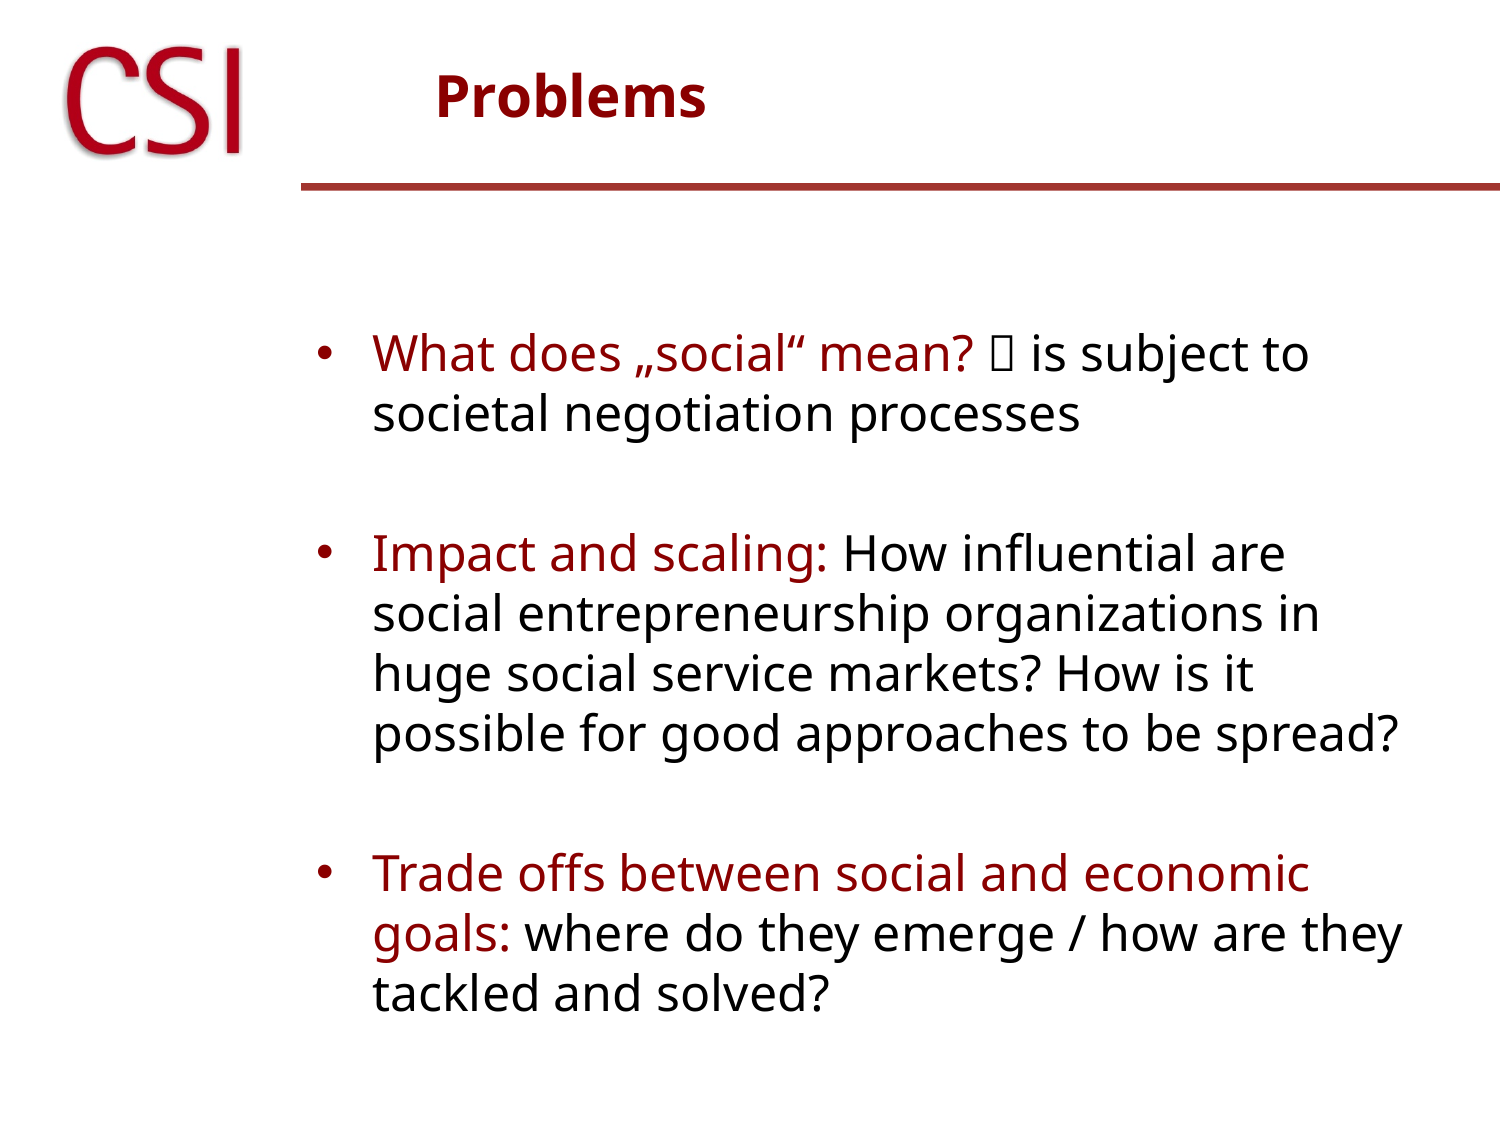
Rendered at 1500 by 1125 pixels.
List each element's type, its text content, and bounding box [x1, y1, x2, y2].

picture [53, 42, 243, 162]
list What does „social“ mean?  is subject to societal negotiation processes Impact and scaling: How influential are social entrepreneurship organizations in huge social service markets? How is it possible for good approaches to be spread? Trade offs between social and economic goals: where do they emerge / how are they tackled and solved? [300, 314, 1426, 882]
title Problems [419, 0, 1500, 188]
